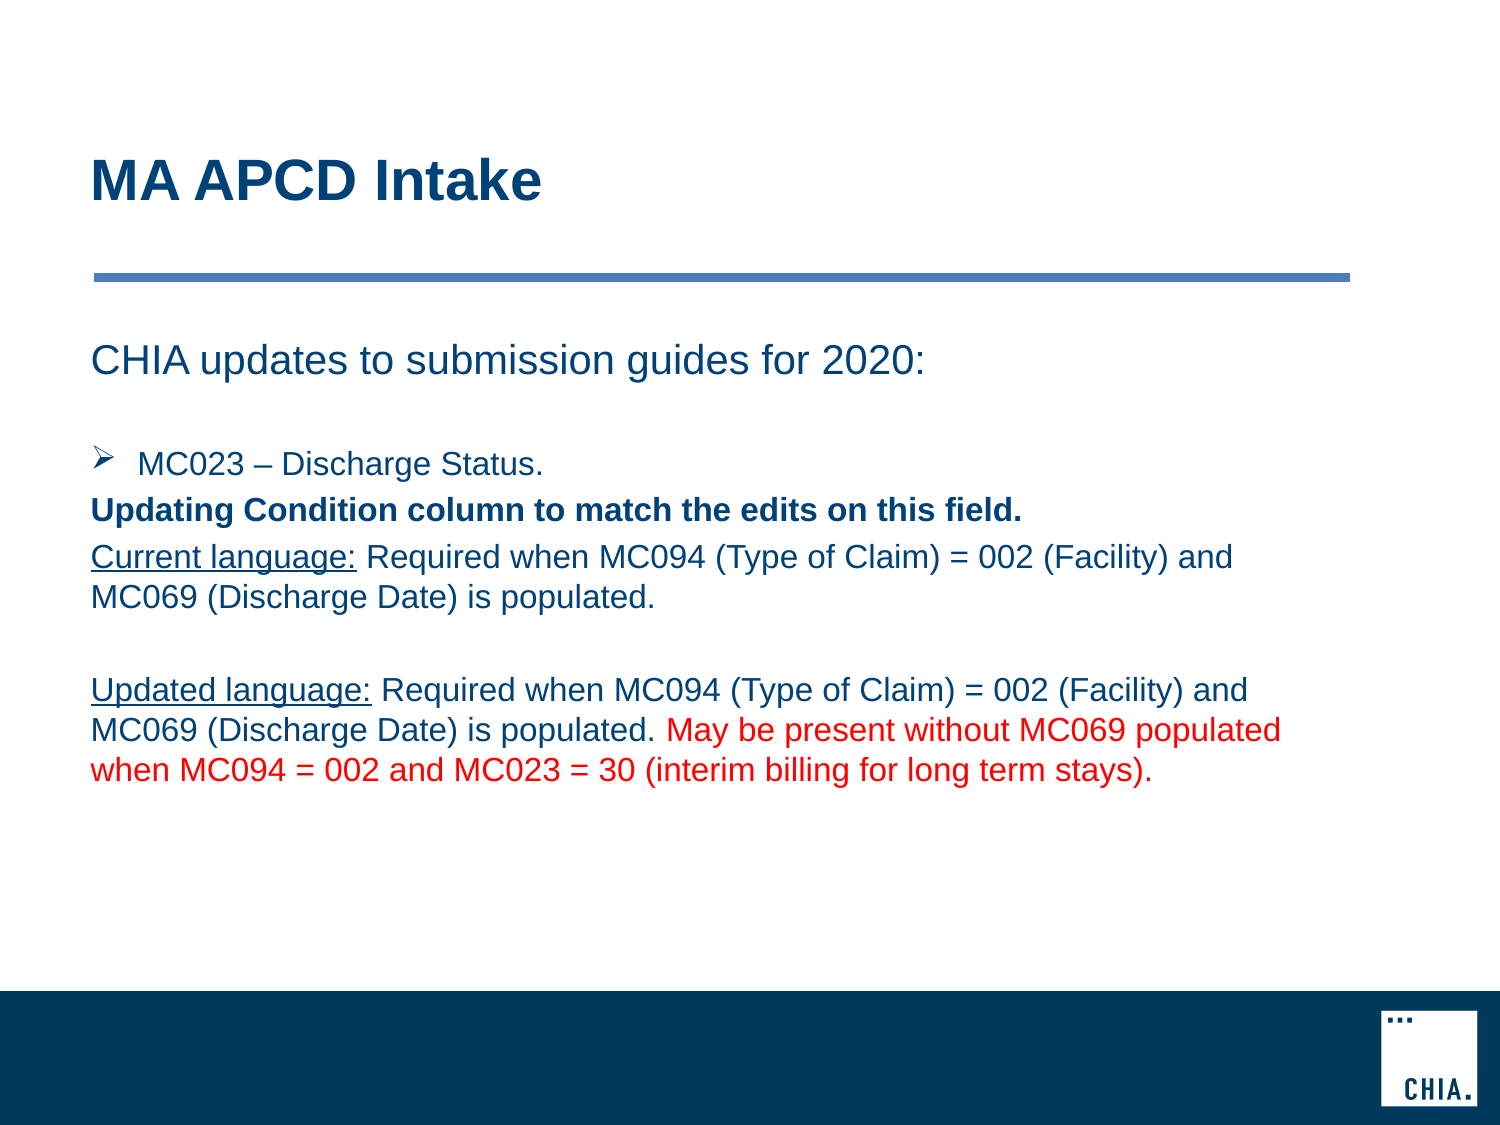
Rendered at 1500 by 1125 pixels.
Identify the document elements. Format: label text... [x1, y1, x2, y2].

picture [0, 991, 1500, 1125]
subtitle CHIA updates to submission guides for 2020: MC023 – Discharge Status. Updating Condition column to match the edits on this field. Current language: Required when MC094 (Type of Claim) = 002 (Facility) and MC069 (Discharge Date) is populated. Updated language: Required when MC094 (Type of Claim) = 002 (Facility) and MC069 (Discharge Date) is populated. May be present without MC069 populated when MC094 = 002 and MC023 = 30 (interim billing for long term stays). [75, 325, 1349, 929]
title MA APCD Intake [75, 93, 1351, 261]
